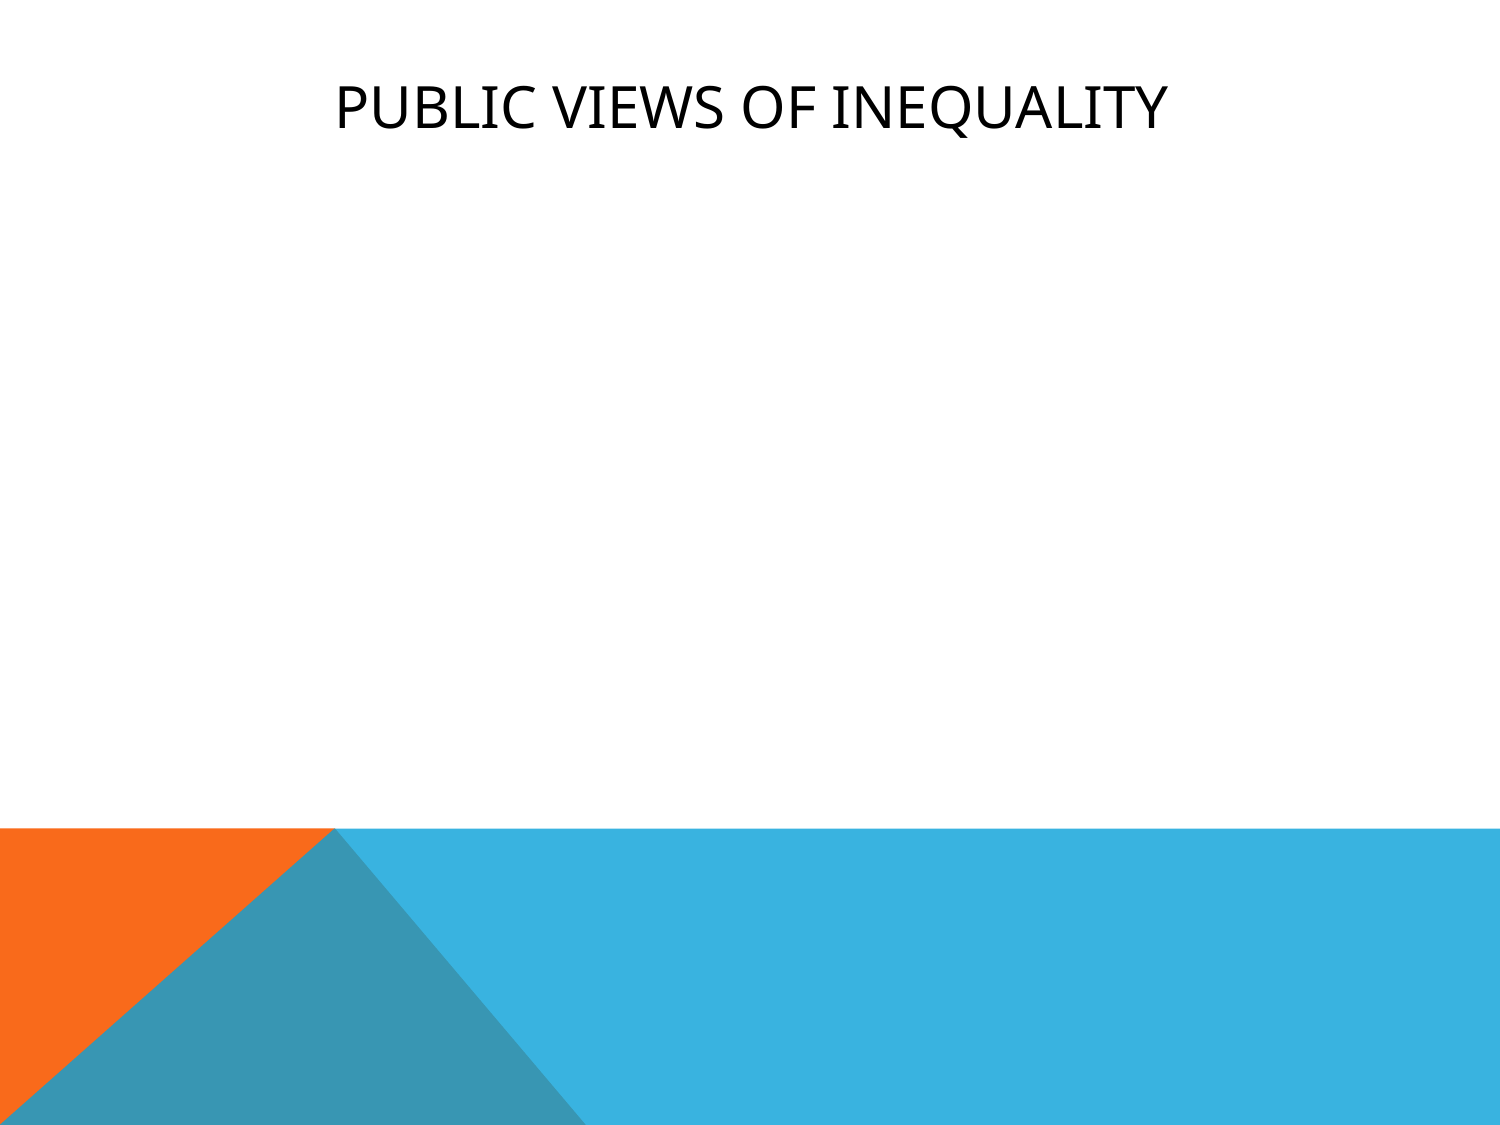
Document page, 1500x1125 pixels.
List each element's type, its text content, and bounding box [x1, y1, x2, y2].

title Public Views of Inequality [135, 60, 1369, 150]
